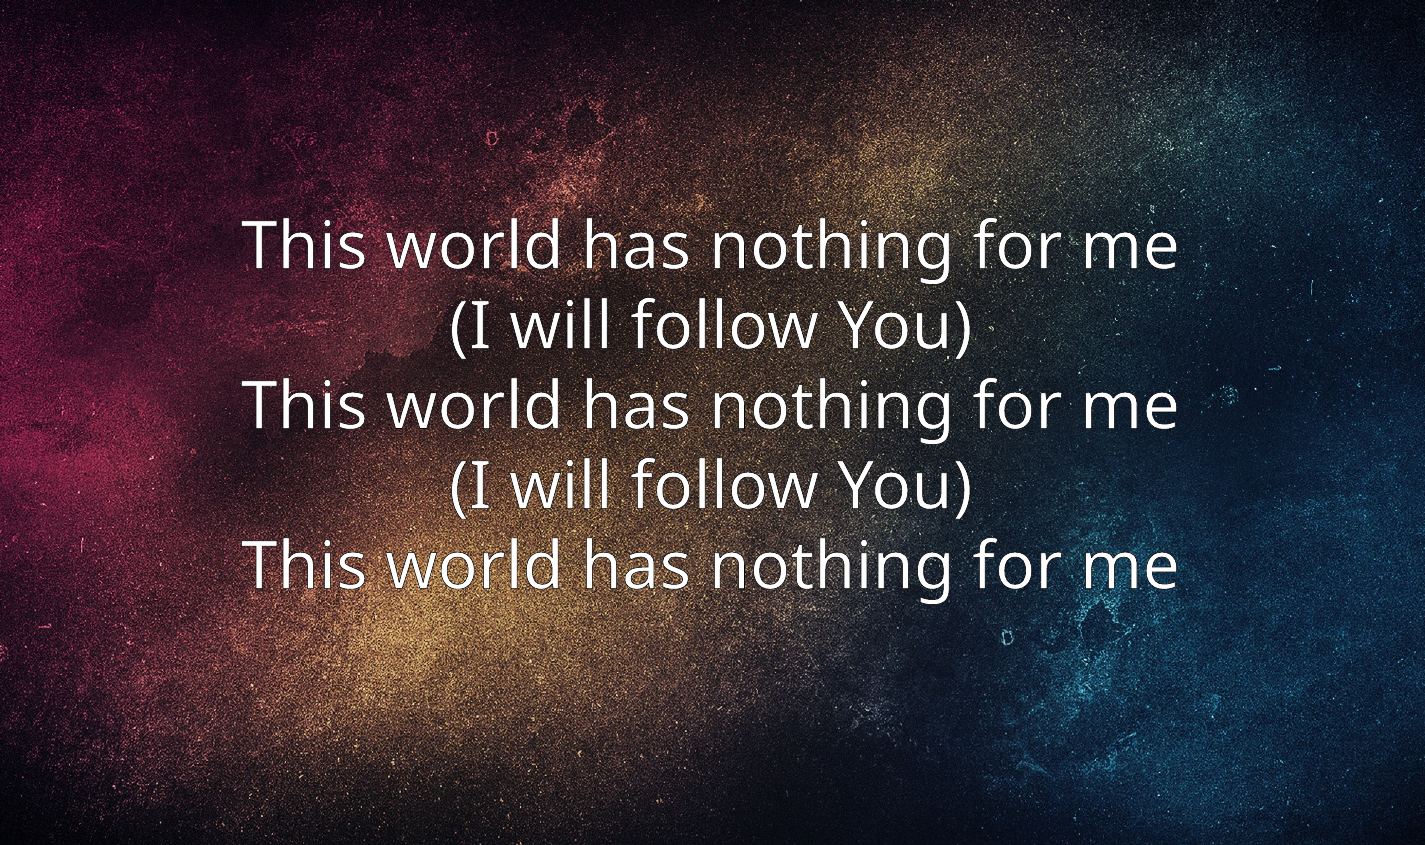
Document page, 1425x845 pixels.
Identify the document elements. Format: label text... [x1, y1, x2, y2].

text_box This world has nothing for me (I will follow You) This world has nothing for me (I will follow You) This world has nothing for me [49, 195, 1373, 587]
picture [0, 0, 1425, 845]
